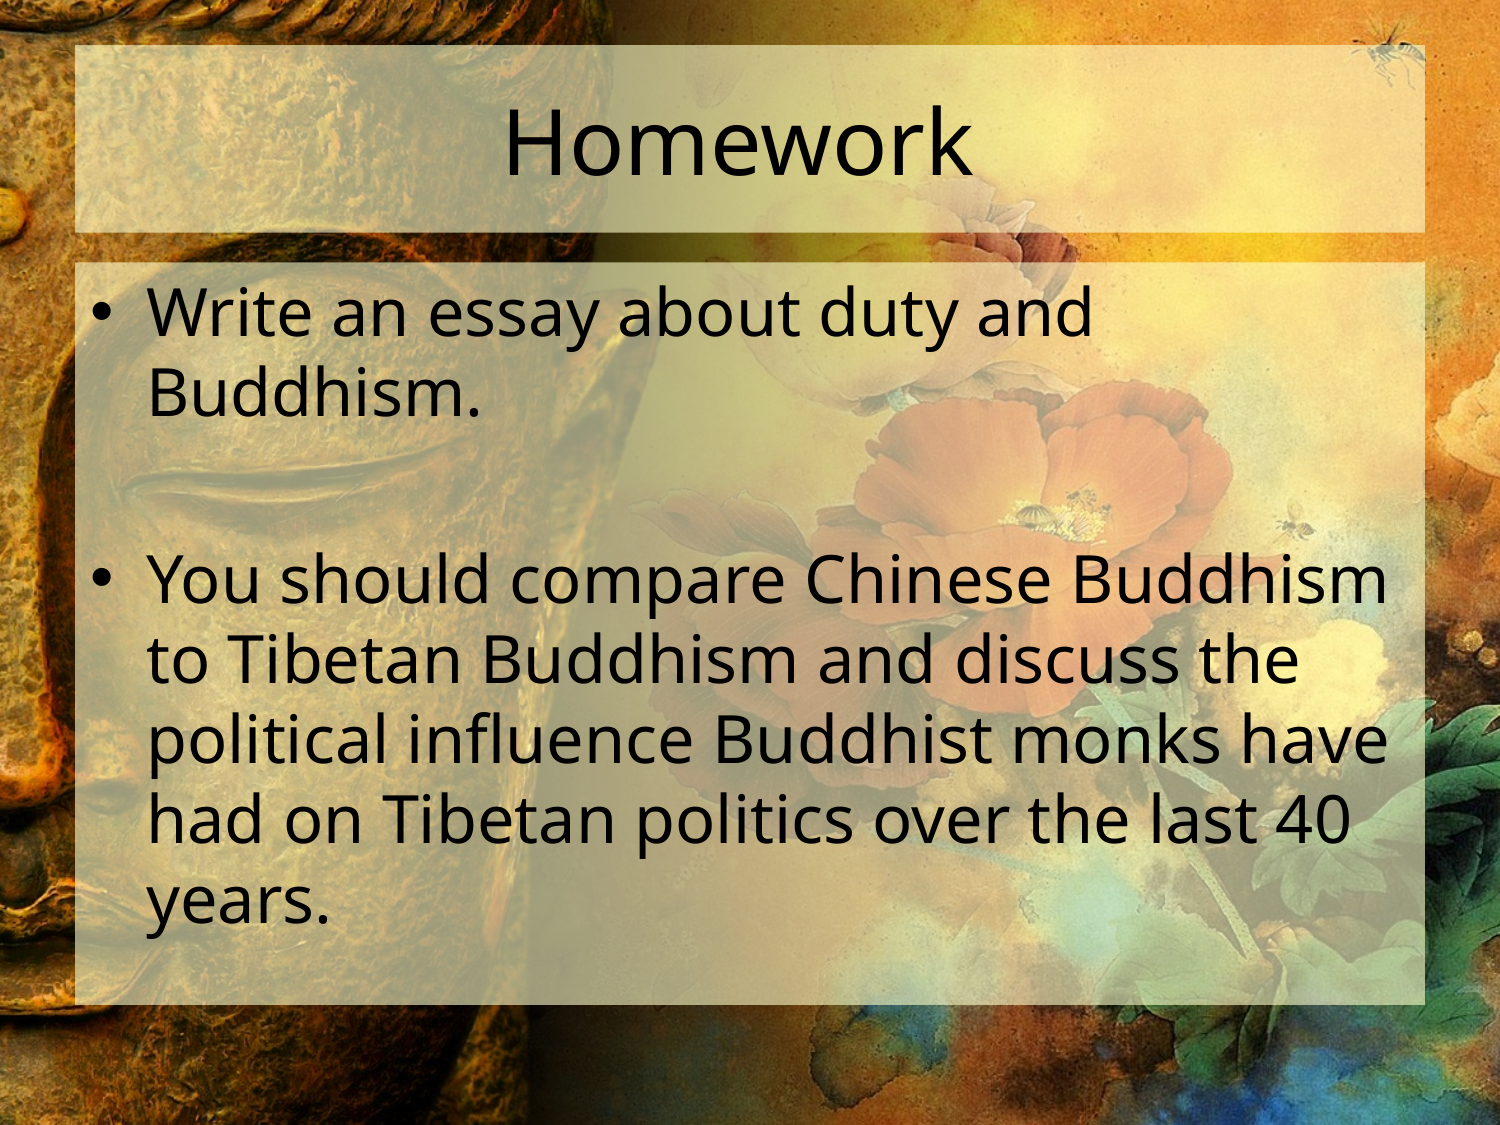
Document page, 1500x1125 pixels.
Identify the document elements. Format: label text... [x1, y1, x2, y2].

picture [0, 0, 1500, 1125]
title Homework [75, 45, 1425, 233]
list Write an essay about duty and Buddhism. You should compare Chinese Buddhism to Tibetan Buddhism and discuss the political influence Buddhist monks have had on Tibetan politics over the last 40 years. [75, 262, 1425, 1005]
